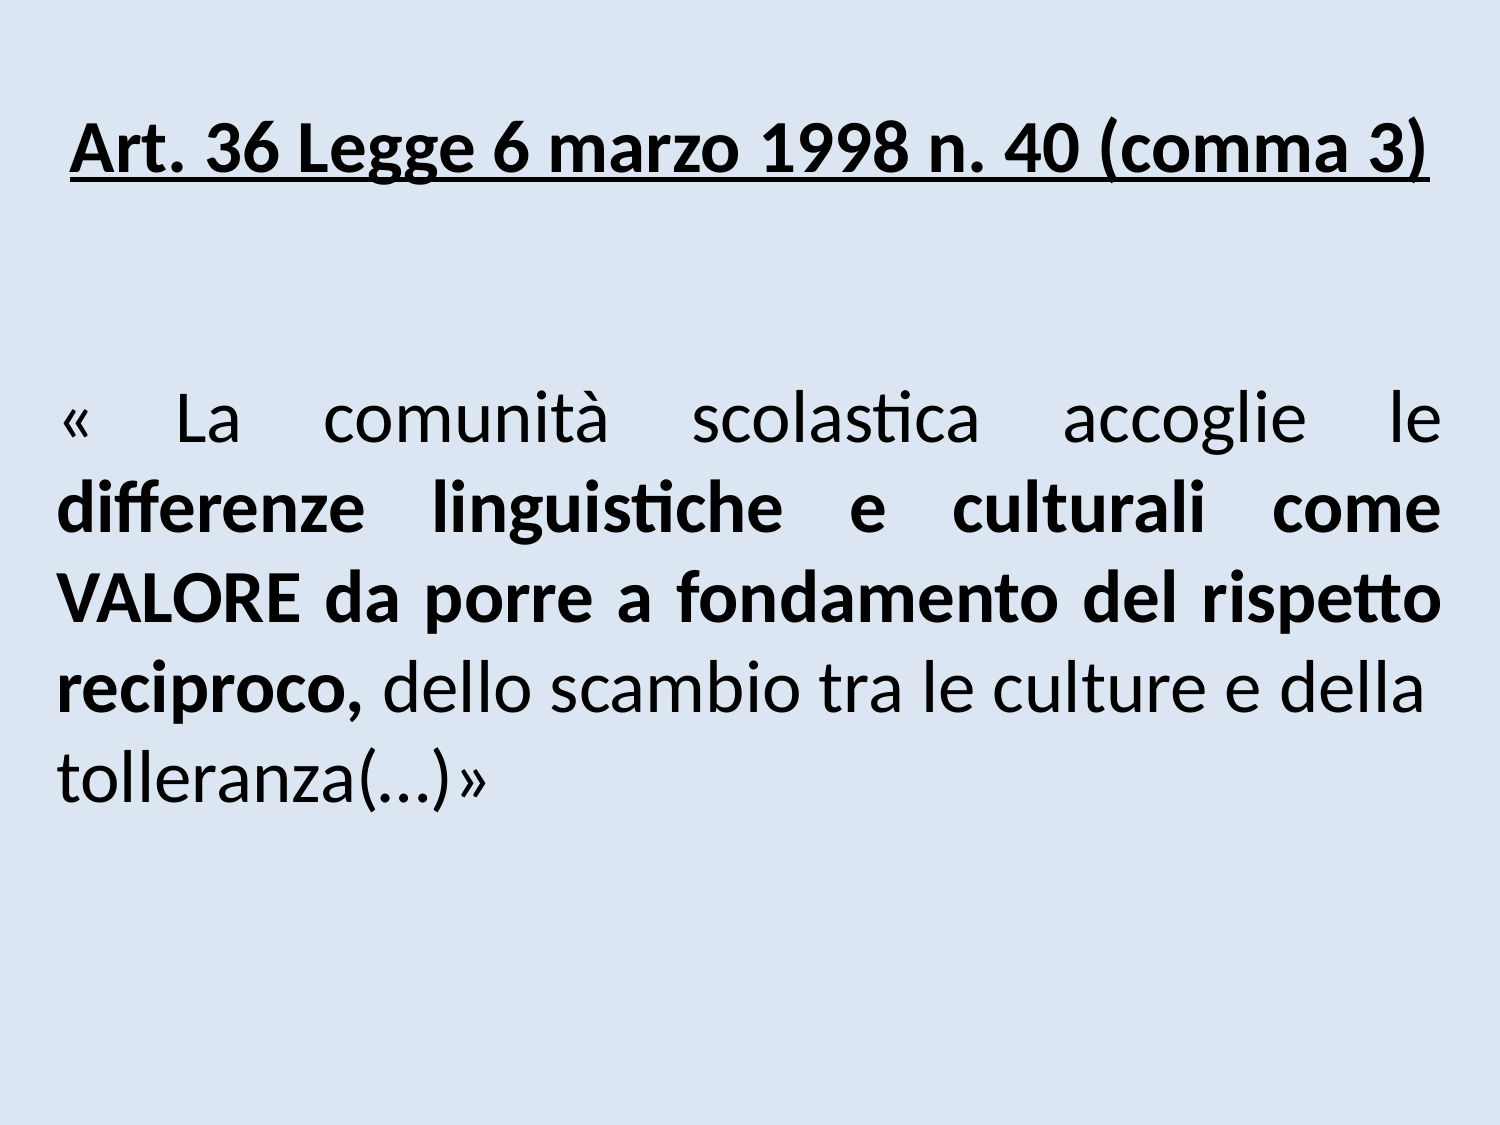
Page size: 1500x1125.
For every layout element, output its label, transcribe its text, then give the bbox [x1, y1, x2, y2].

text_box Art. 36 Legge 6 marzo 1998 n. 40 (comma 3) « La comunità scolastica accoglie le differenze linguistiche e culturali come VALORE da porre a fondamento del rispetto reciproco, dello scambio tra le culture e della tolleranza(…)» [41, 89, 1459, 825]
